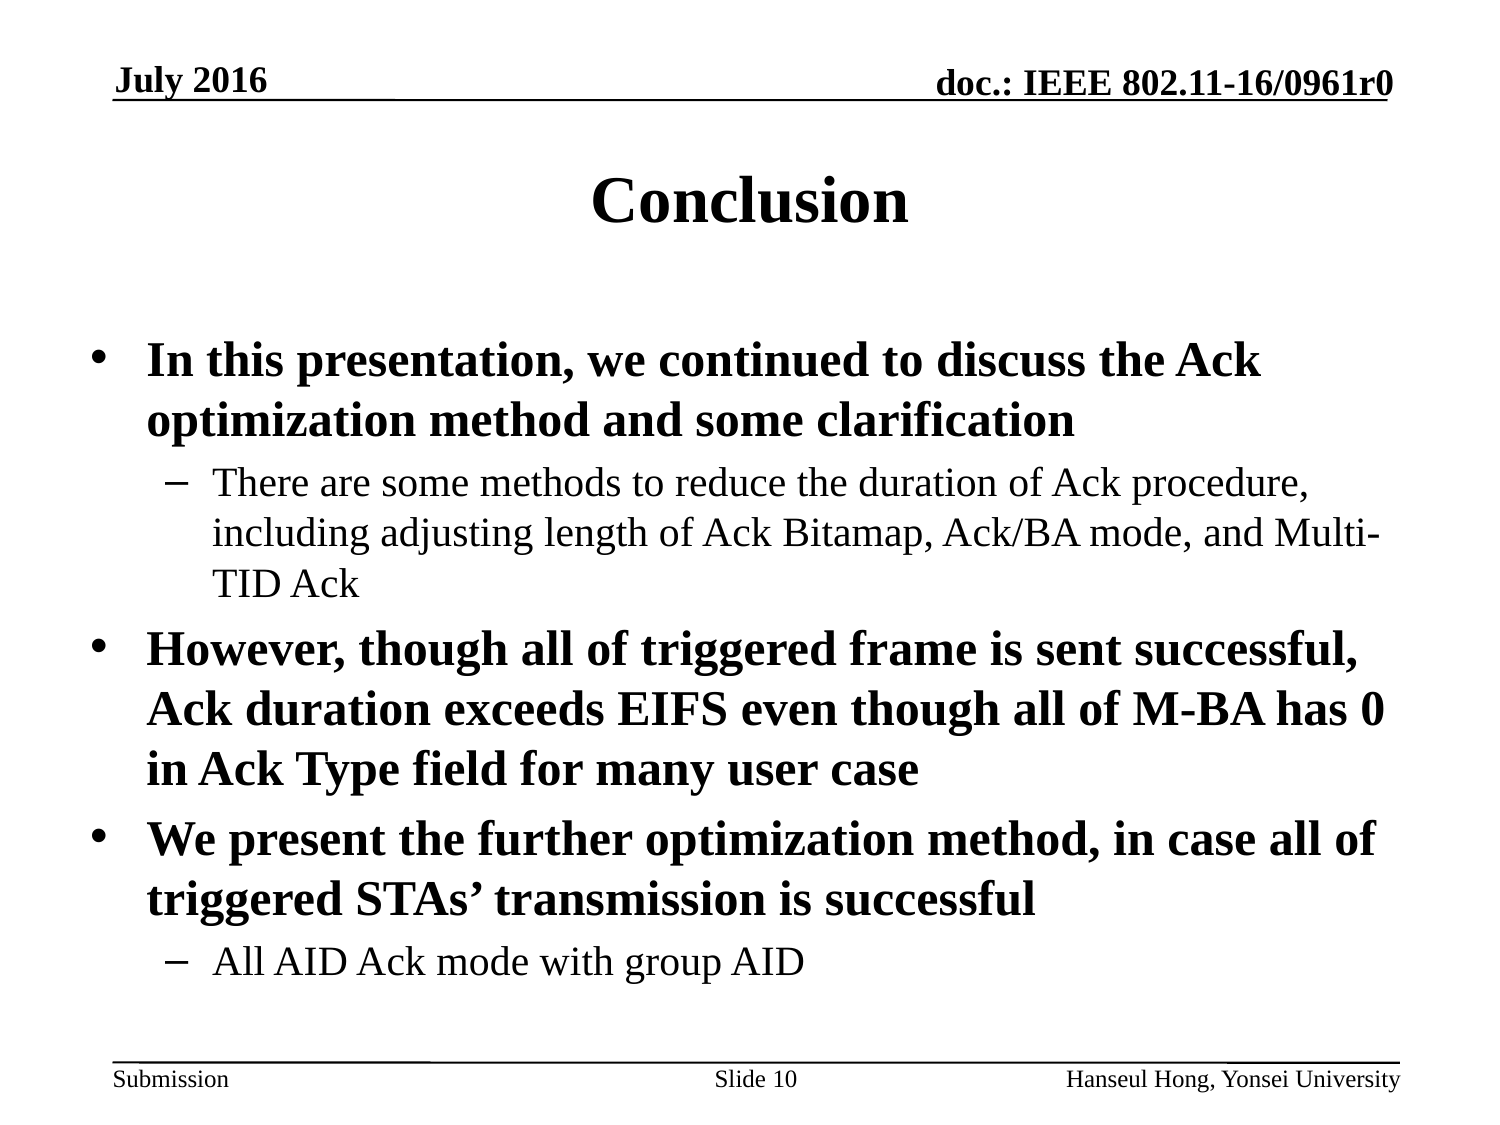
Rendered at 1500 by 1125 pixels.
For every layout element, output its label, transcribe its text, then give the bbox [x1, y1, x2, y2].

list In this presentation, we continued to discuss the Ack optimization method and some clarification There are some methods to reduce the duration of Ack procedure, including adjusting length of Ack Bitamap, Ack/BA mode, and Multi-TID Ack However, though all of triggered frame is sent successful, Ack duration exceeds EIFS even though all of M-BA has 0 in Ack Type field for many user case We present the further optimization method, in case all of triggered STAs’ transmission is successful All AID Ack mode with group AID [74, 318, 1426, 1062]
title Conclusion [74, 101, 1426, 290]
